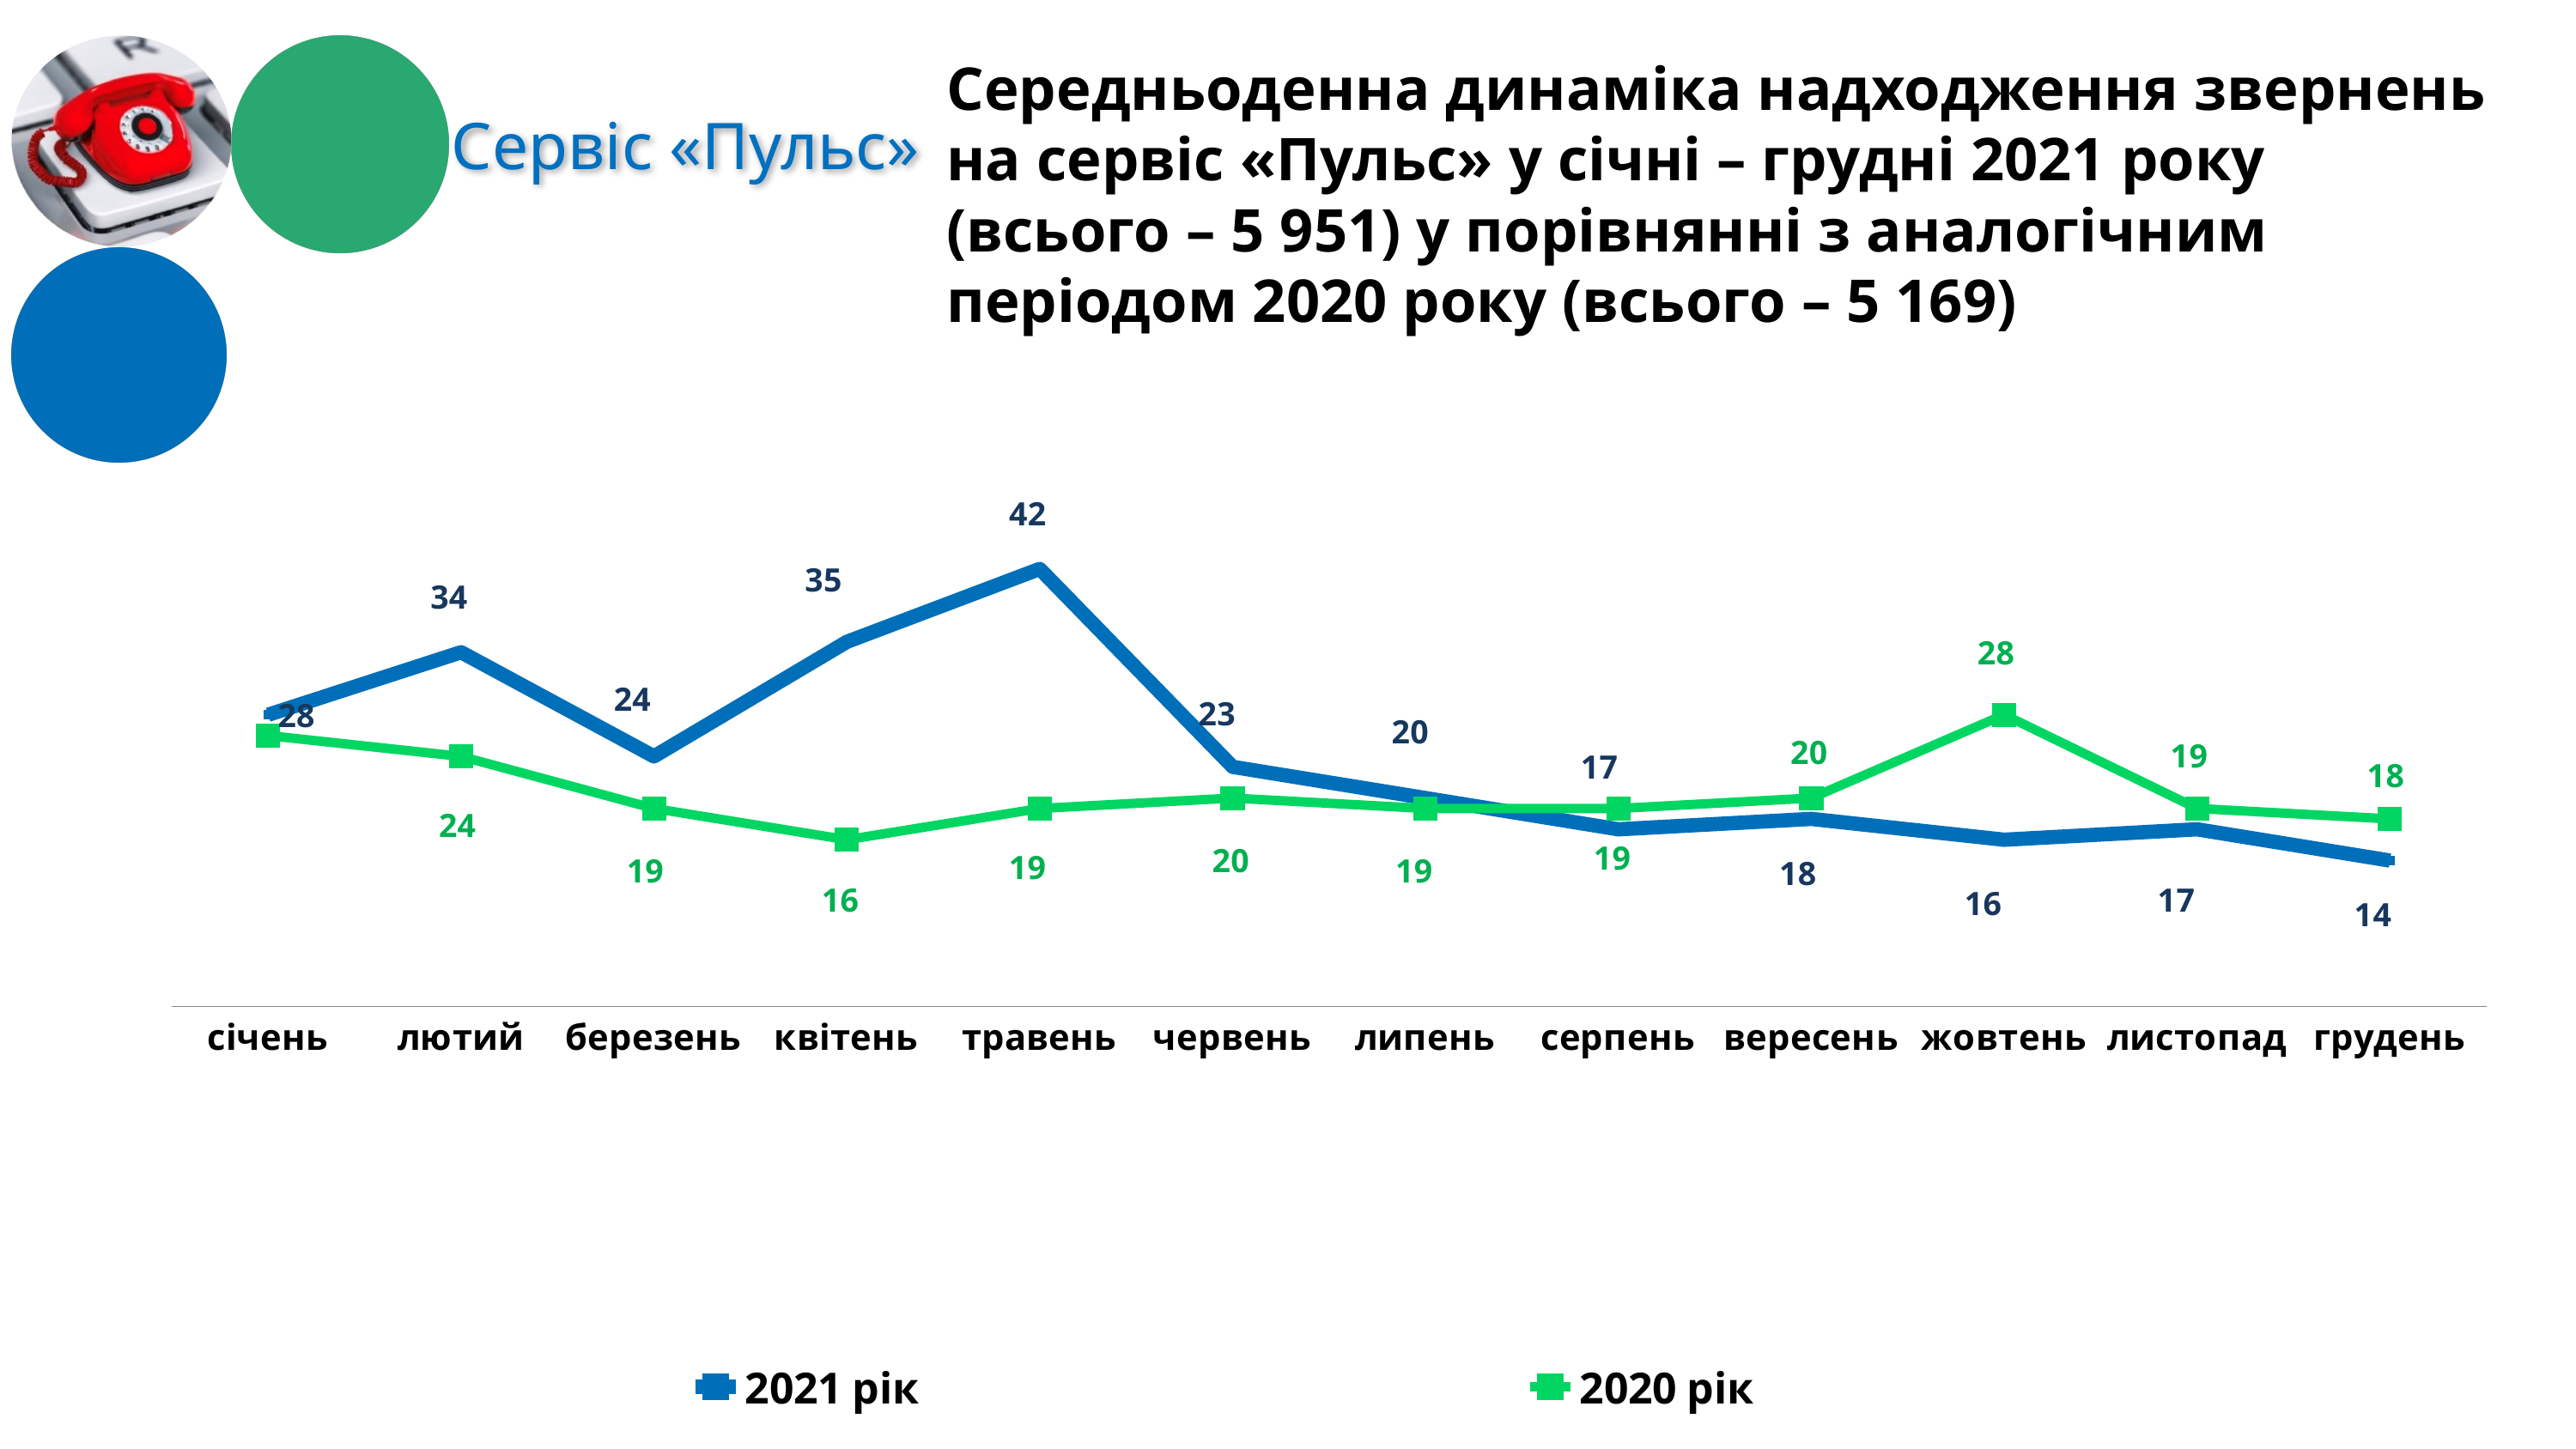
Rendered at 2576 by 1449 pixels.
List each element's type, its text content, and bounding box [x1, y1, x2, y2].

chart [11, 288, 2576, 1449]
text_box Середньоденна динаміка надходження звернень на сервіс «Пульс» у січні – грудні 2021 року (всього – 5 951) у порівнянні з аналогічним періодом 2020 року (всього – 5 169) [941, 45, 2576, 285]
text_box Сервіс «Пульс» [454, 98, 942, 189]
picture [11, 35, 449, 288]
